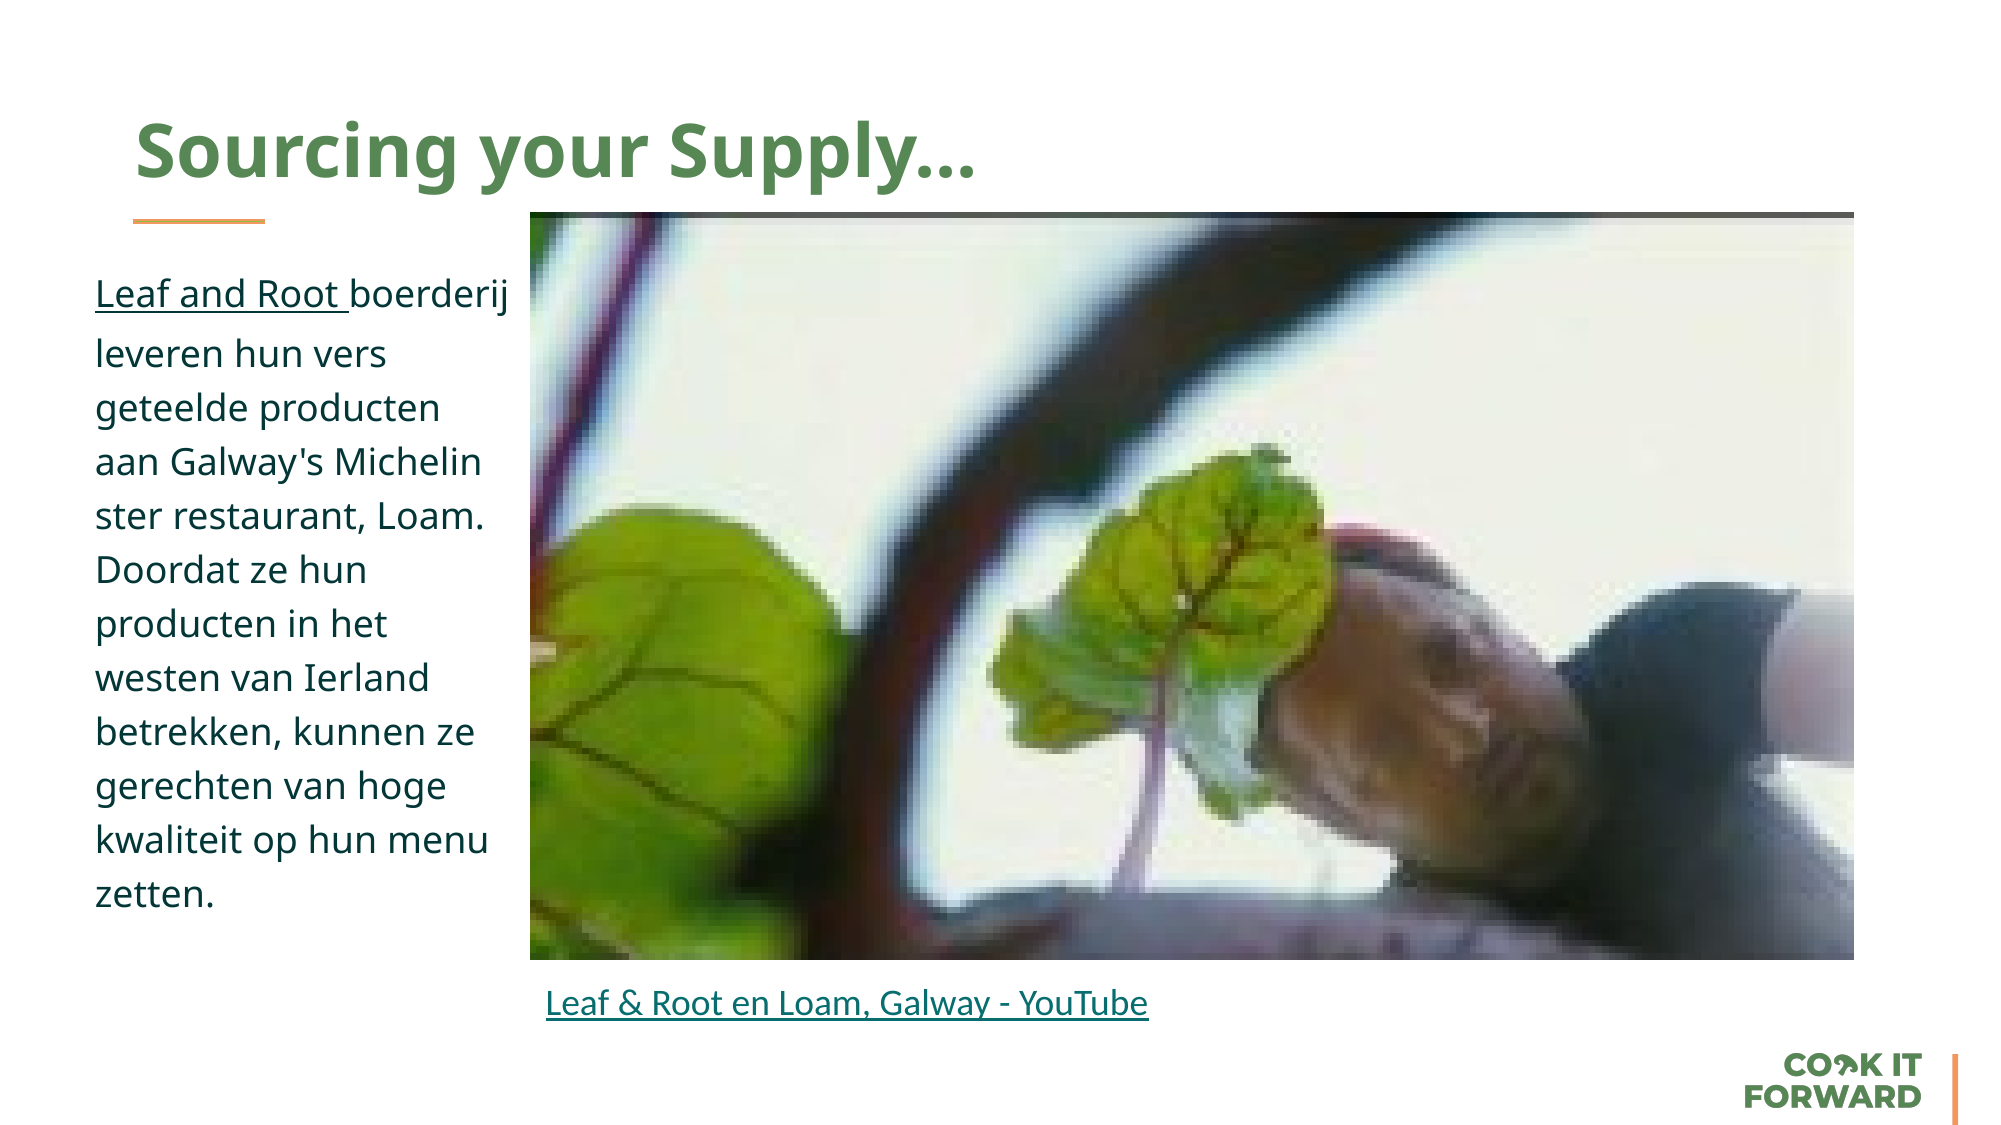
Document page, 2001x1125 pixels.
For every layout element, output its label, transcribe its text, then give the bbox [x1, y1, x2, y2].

list Sourcing your Supply... [120, 105, 1859, 201]
text_box Leaf & Root en Loam, Galway - YouTube [530, 970, 1531, 1031]
picture [530, 211, 1854, 960]
list Leaf and Root boerderij leveren hun vers geteelde producten aan Galway's Michelin ster restaurant, Loam. Doordat ze hun producten in het westen van Ierland betrekken, kunnen ze gerechten van hoge kwaliteit op hun menu zetten. [42, 252, 531, 1010]
picture [1745, 1053, 1922, 1108]
